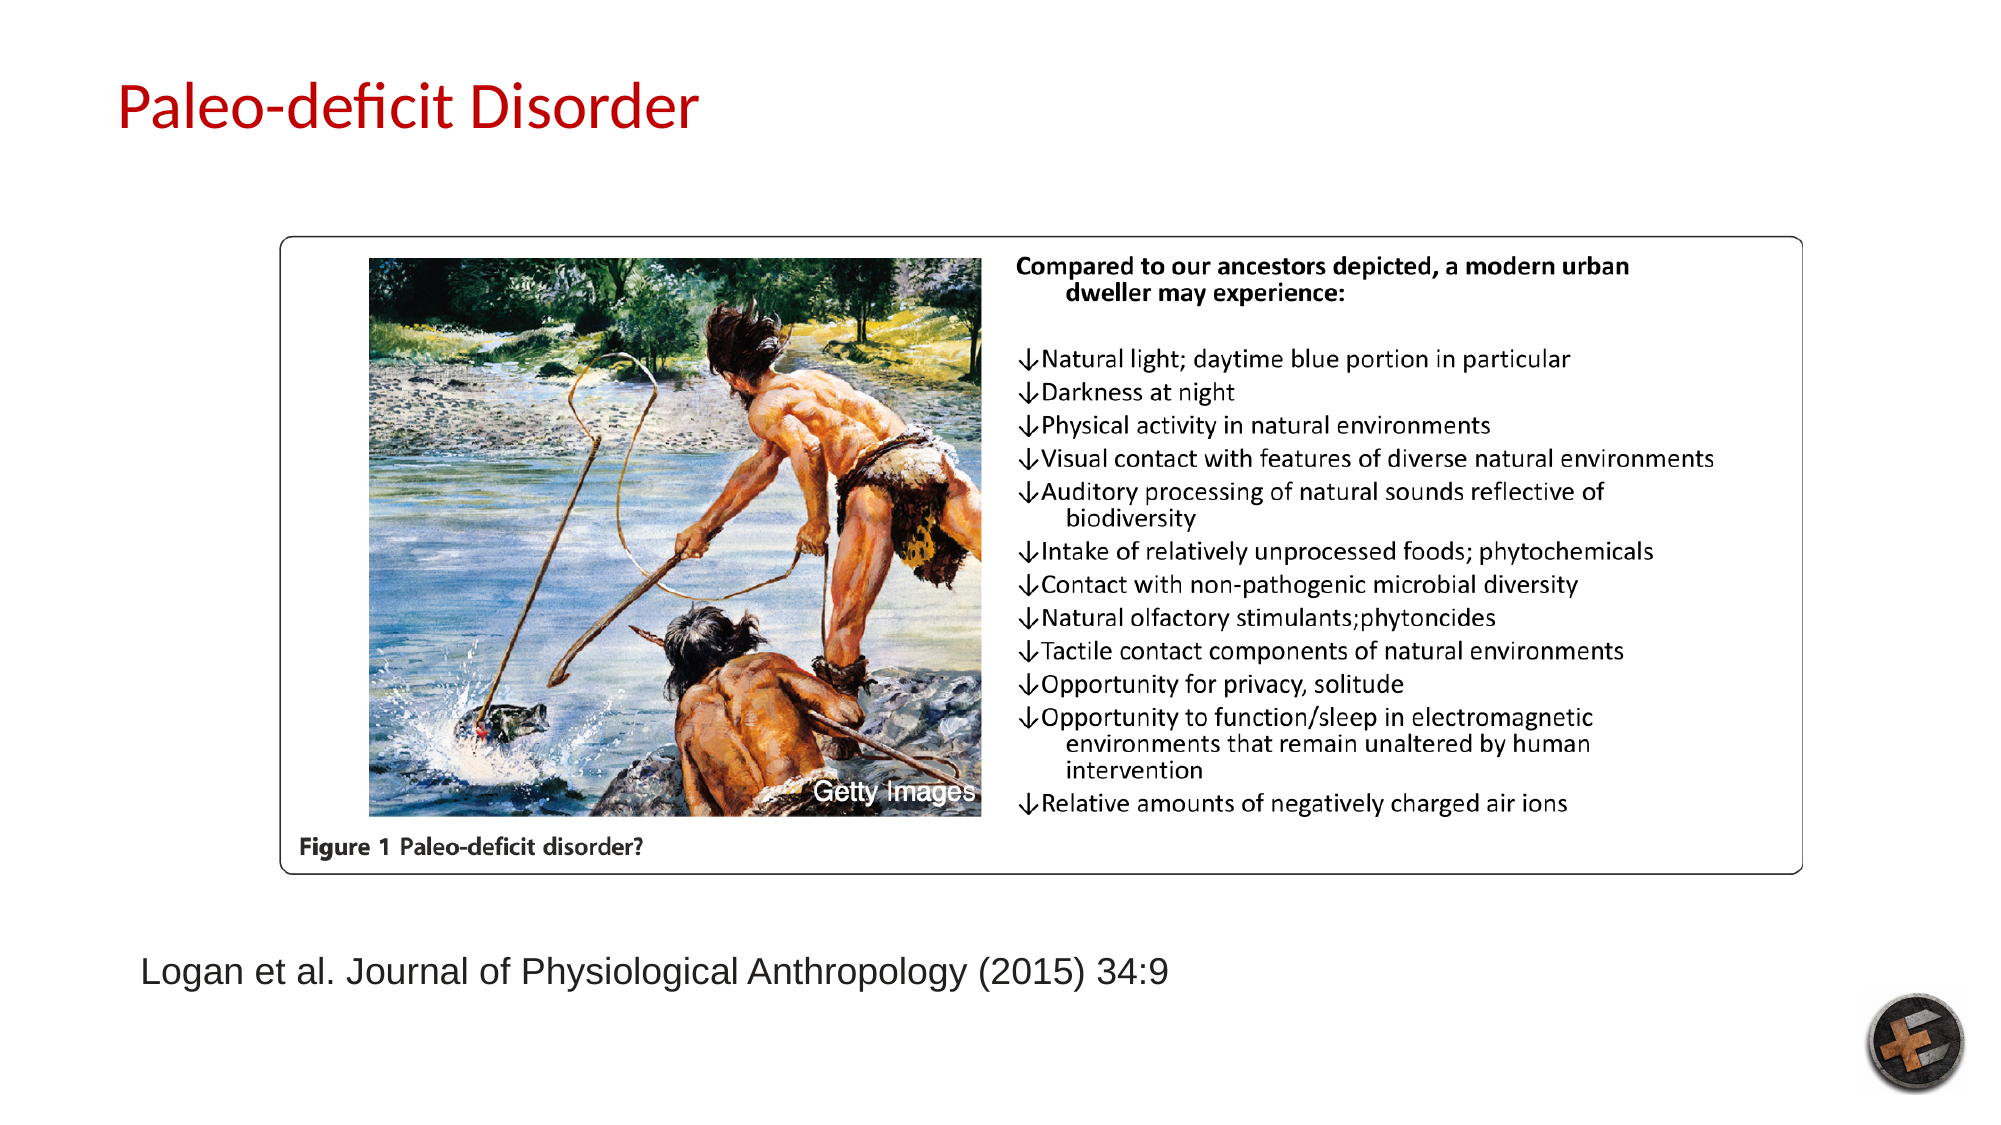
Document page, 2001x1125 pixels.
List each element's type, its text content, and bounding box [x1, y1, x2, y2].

picture [276, 231, 1804, 878]
text_box Paleo-deficit Disorder [102, 54, 1553, 150]
picture [1862, 990, 1971, 1095]
text_box Logan et al. Journal of Physiological Anthropology (2015) 34:9 [125, 939, 1232, 1000]
